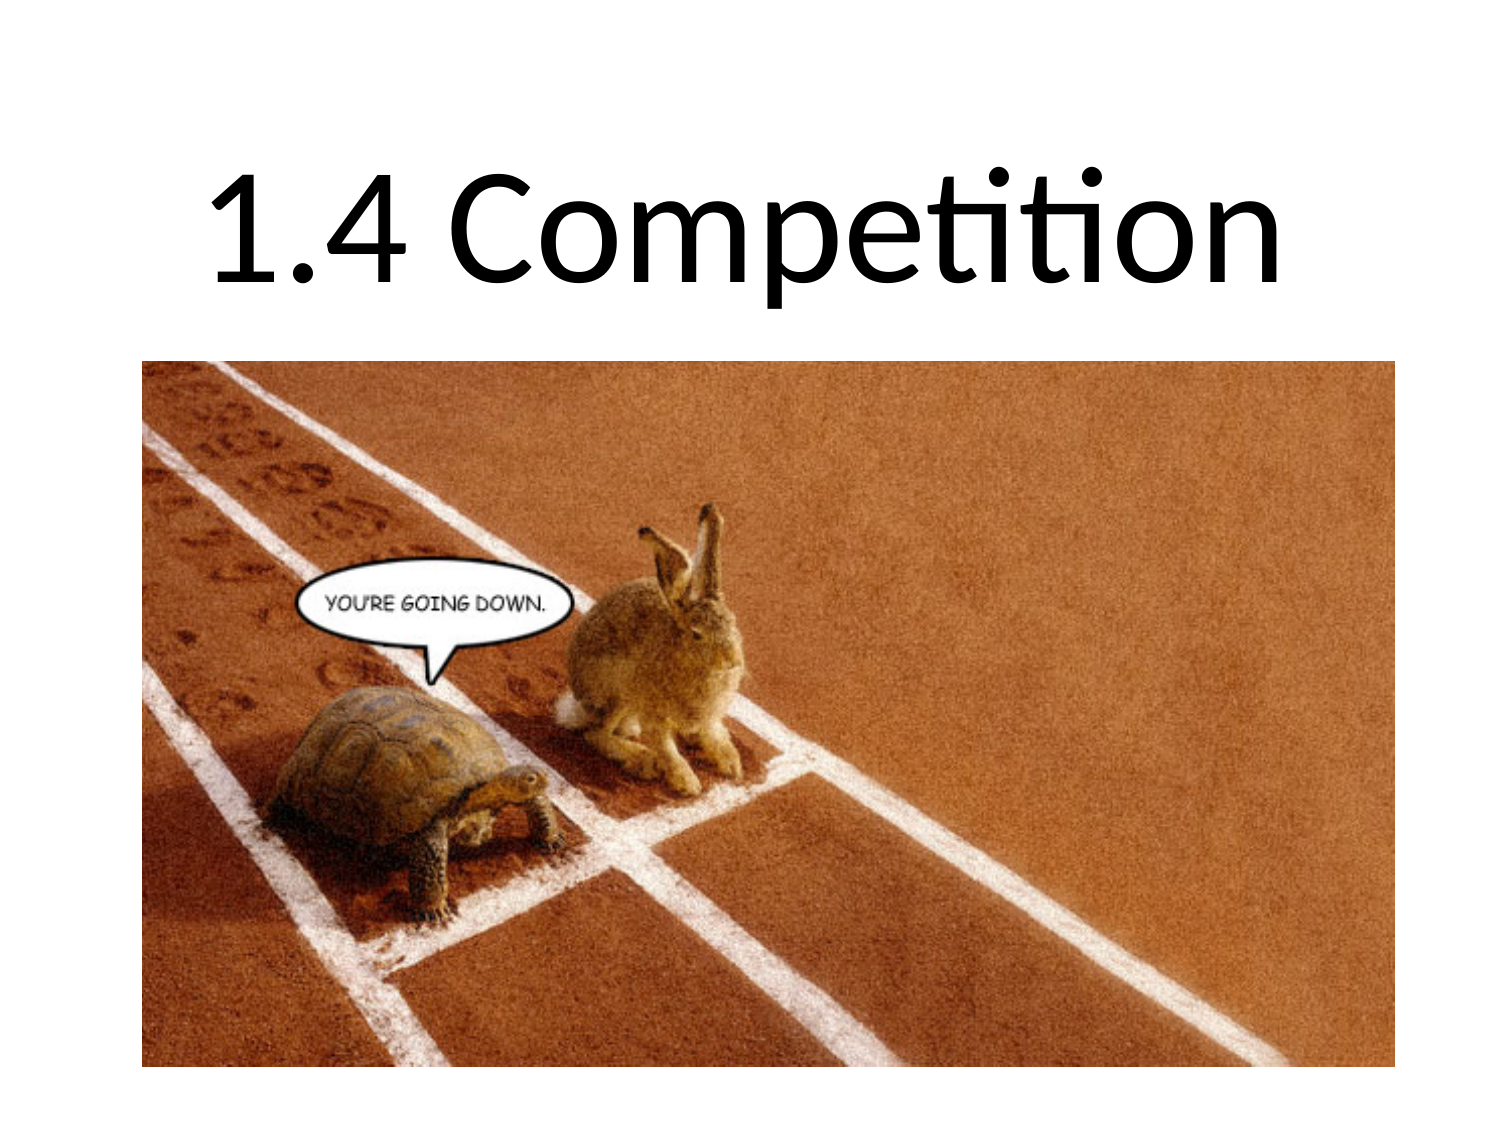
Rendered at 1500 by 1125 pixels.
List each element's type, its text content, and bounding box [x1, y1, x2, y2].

text_box 1.4 Competition [0, 79, 1497, 352]
picture [142, 361, 1395, 1067]
